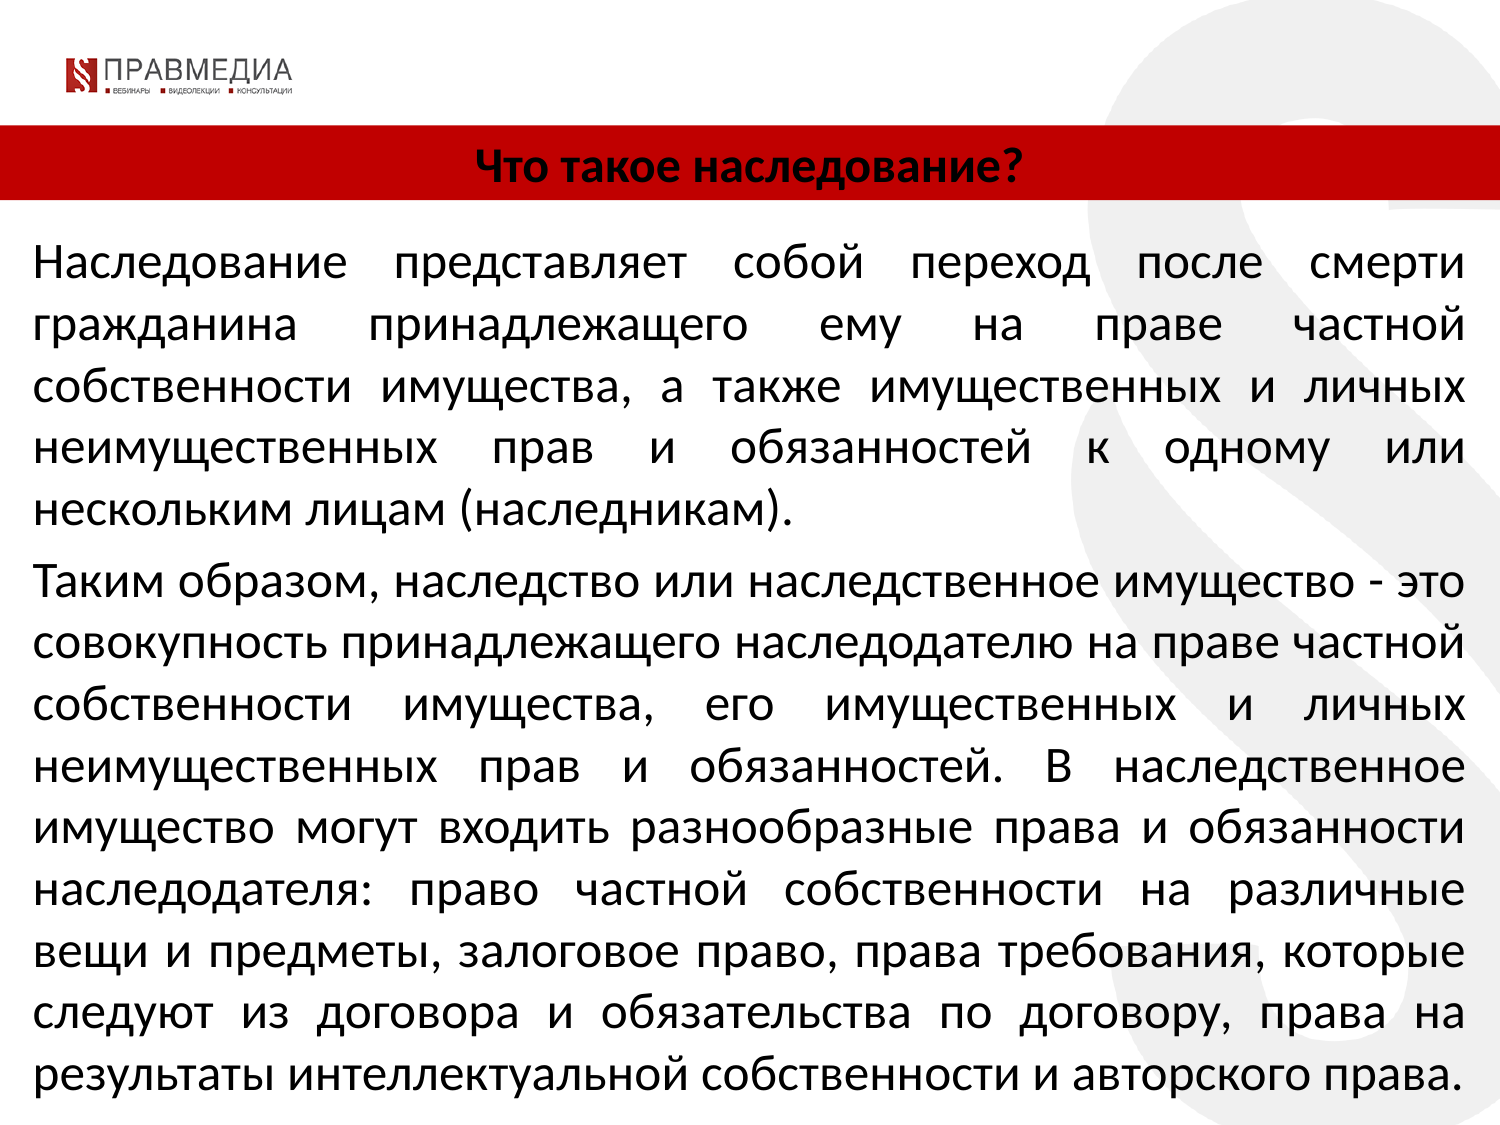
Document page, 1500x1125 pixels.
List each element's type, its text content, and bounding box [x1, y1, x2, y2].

picture [0, 0, 1500, 125]
subtitle Наследование представляет собой переход после смерти гражданина принадлежащего ему на праве частной собственности имущества, а также имущественных и личных неимущественных прав и обязанностей к одному или нескольким лицам (наследникам). Таким образом, наследство или наследственное имущество - это совокупность принадлежащего наследодателю на праве частной собственности имущества, его имущественных и личных неимущественных прав и обязанностей. В наследственное имущество могут входить разнообразные права и обязанности наследодателя: право частной собственности на различные вещи и предметы, залоговое право, права требования, которые следуют из договора и обязательства по договору, права на результаты интеллектуальной собственности и авторского права. [17, 219, 1483, 1125]
picture [0, 201, 1500, 1125]
text_box Что такое наследование? [0, 125, 1500, 201]
